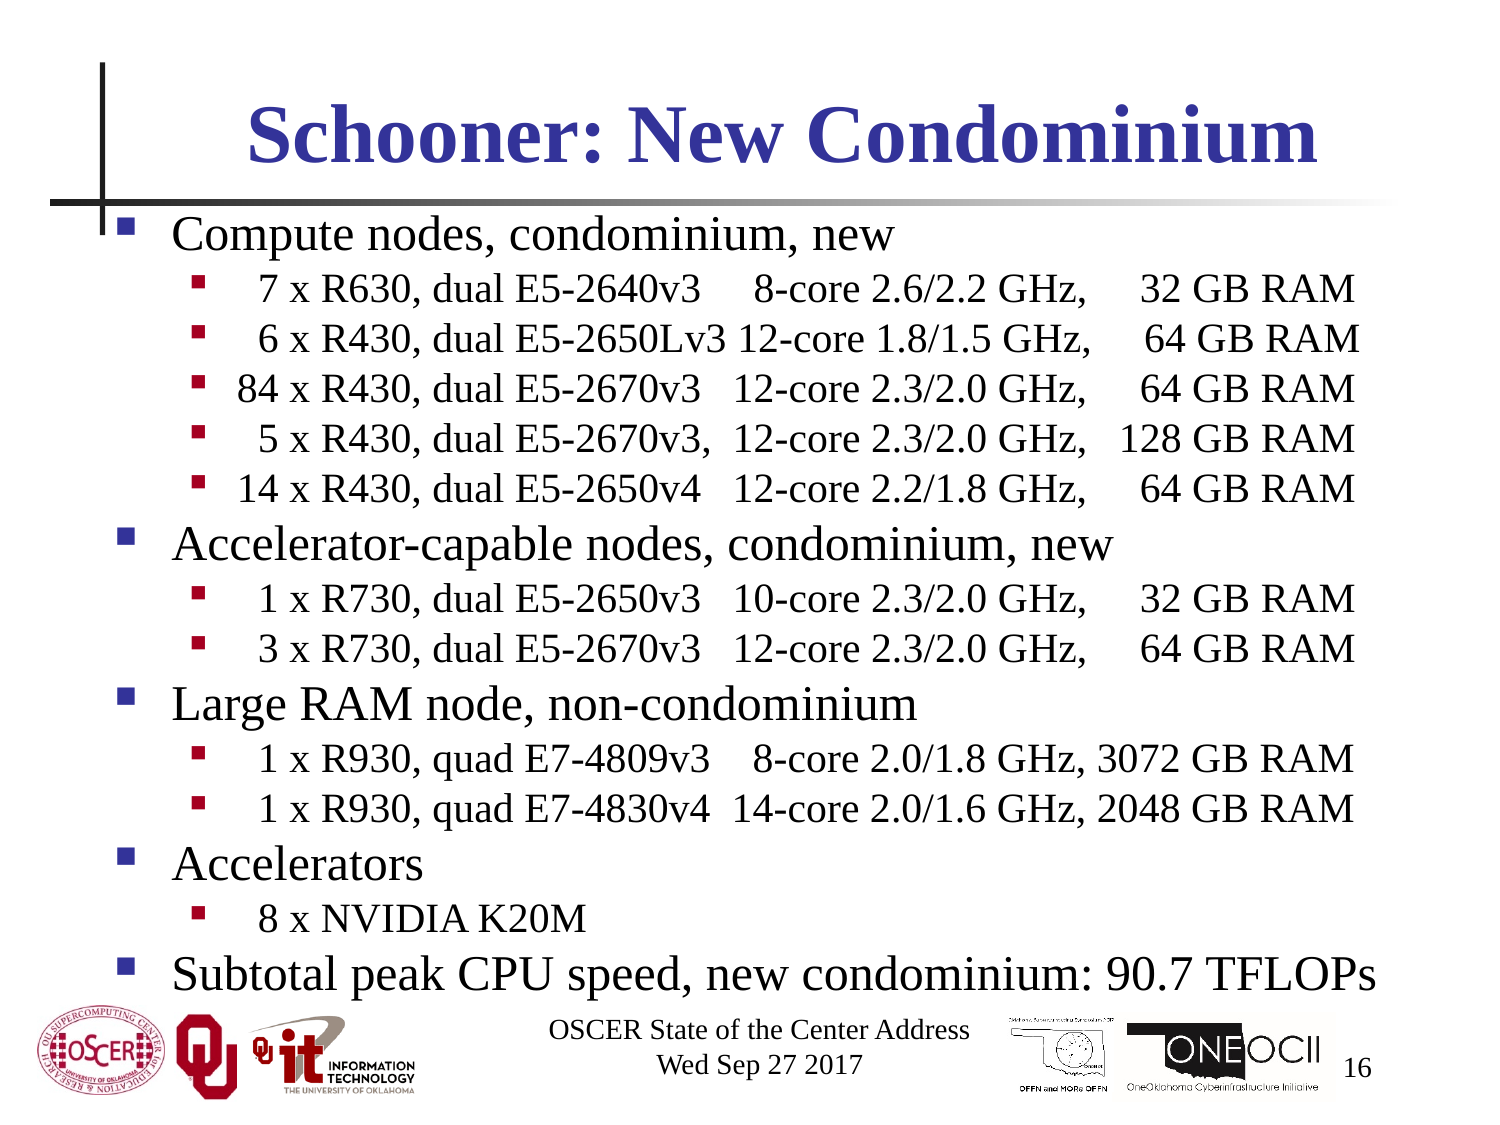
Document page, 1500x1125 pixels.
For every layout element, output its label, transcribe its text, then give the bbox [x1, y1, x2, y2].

picture [1007, 1012, 1336, 1102]
footer OSCER State of the Center Address Wed Sep 27 2017 [431, 1012, 1088, 1088]
picture [174, 1005, 425, 1104]
picture [37, 1005, 165, 1095]
list Compute nodes, condominium, new 7 x R630, dual E5-2640v3 8-core 2.6/2.2 GHz, 32 GB RAM 6 x R430, dual E5-2650Lv3 12-core 1.8/1.5 GHz, 64 GB RAM 84 x R430, dual E5-2670v3 12-core 2.3/2.0 GHz, 64 GB RAM 5 x R430, dual E5-2670v3, 12-core 2.3/2.0 GHz, 128 GB RAM 14 x R430, dual E5-2650v4 12-core 2.2/1.8 GHz, 64 GB RAM Accelerator-capable nodes, condominium, new 1 x R730, dual E5-2650v3 10-core 2.3/2.0 GHz, 32 GB RAM 3 x R730, dual E5-2670v3 12-core 2.3/2.0 GHz, 64 GB RAM Large RAM node, non-condominium 1 x R930, quad E7-4809v3 8-core 2.0/1.8 GHz, 3072 GB RAM 1 x R930, quad E7-4830v4 14-core 2.0/1.6 GHz, 2048 GB RAM Accelerators 8 x NVIDIA K20M Subtotal peak CPU speed, new condominium: 90.7 TFLOPs [99, 192, 1426, 956]
title Schooner: New Condominium [124, 74, 1442, 187]
slide_number 16 [1174, 1015, 1388, 1091]
